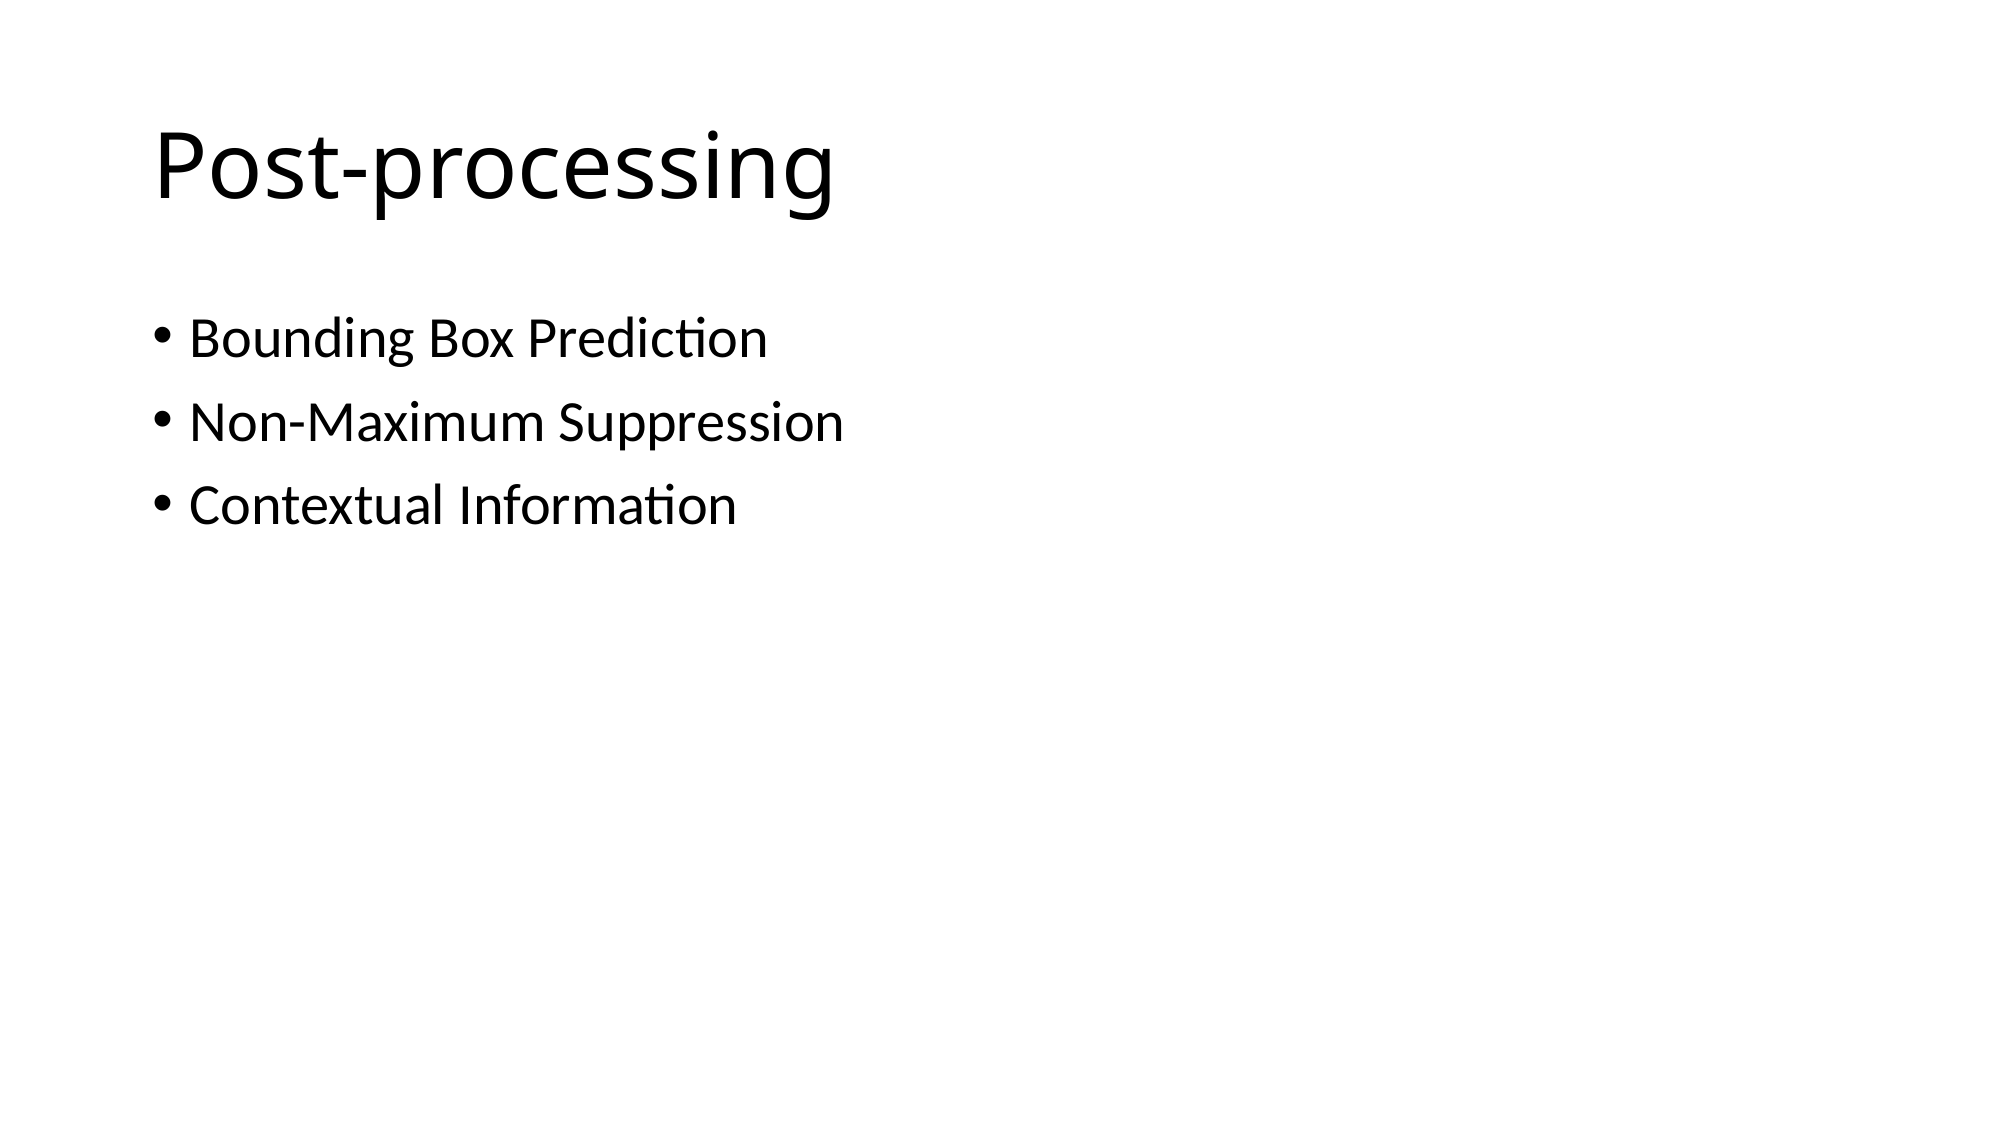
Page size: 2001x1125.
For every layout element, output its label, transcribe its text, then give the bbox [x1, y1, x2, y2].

list Bounding Box Prediction Non-Maximum Suppression Contextual Information [137, 299, 1863, 1014]
title Post-processing [137, 59, 1863, 278]
